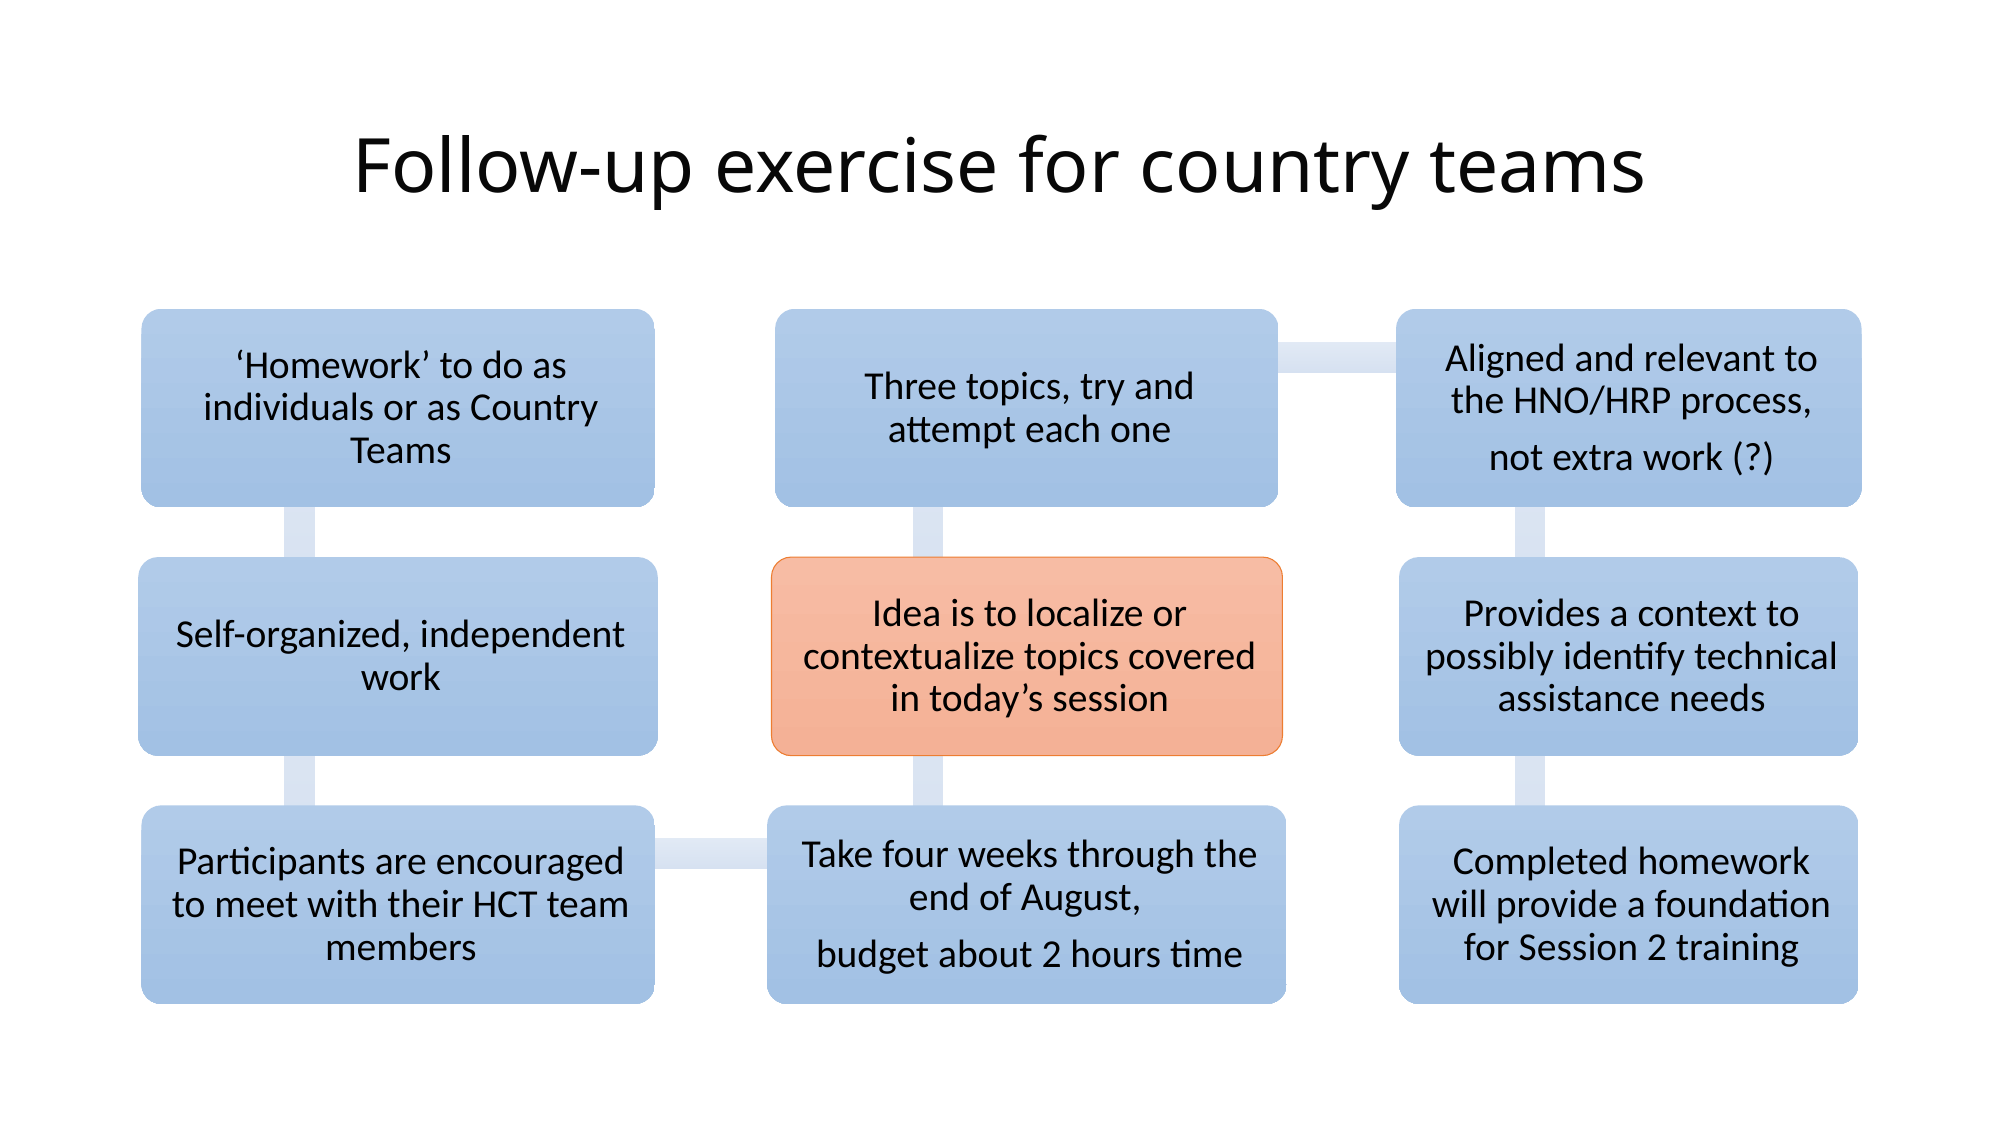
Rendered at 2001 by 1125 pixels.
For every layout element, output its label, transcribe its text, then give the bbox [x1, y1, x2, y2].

title Follow-up exercise for country teams [137, 59, 1863, 278]
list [137, 299, 1863, 1014]
